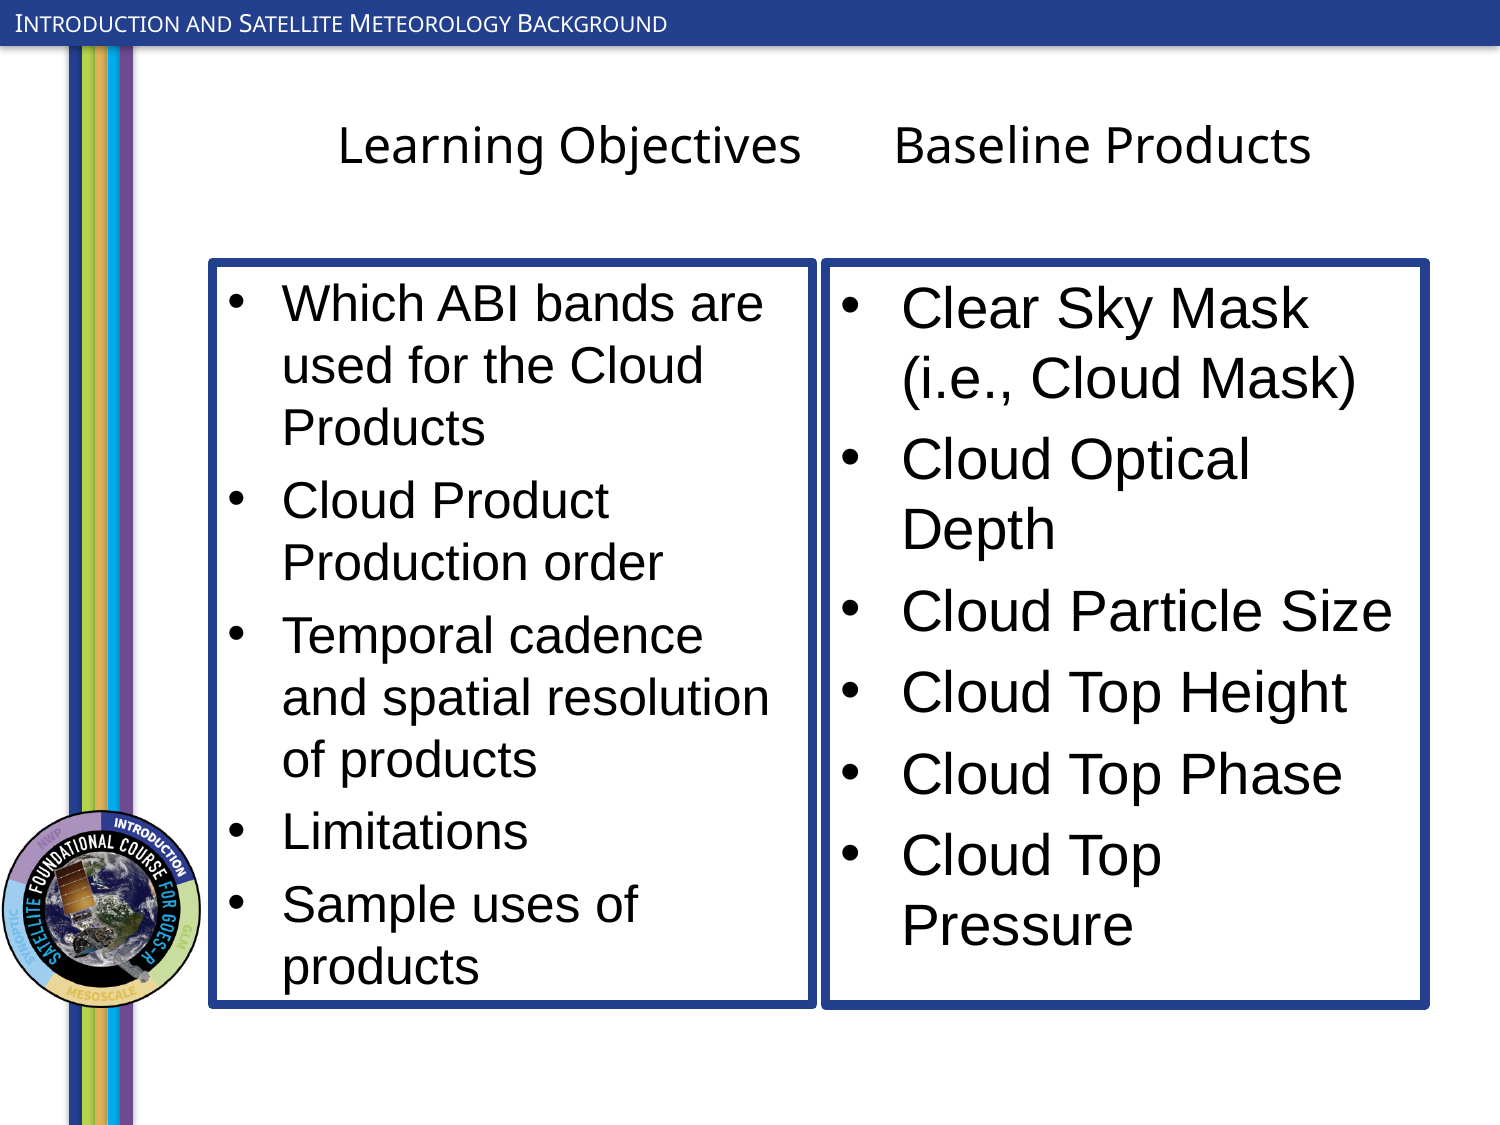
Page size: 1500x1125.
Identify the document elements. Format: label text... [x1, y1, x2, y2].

title Learning Objectives Baseline Products [187, 62, 1463, 225]
picture [0, 807, 203, 1010]
list Clear Sky Mask (i.e., Cloud Mask) Cloud Optical Depth Cloud Particle Size Cloud Top Height Cloud Top Phase Cloud Top Pressure [825, 262, 1425, 1005]
list Which ABI bands are used for the Cloud Products Cloud Product Production order Temporal cadence and spatial resolution of products Limitations Sample uses of products [212, 262, 813, 1005]
